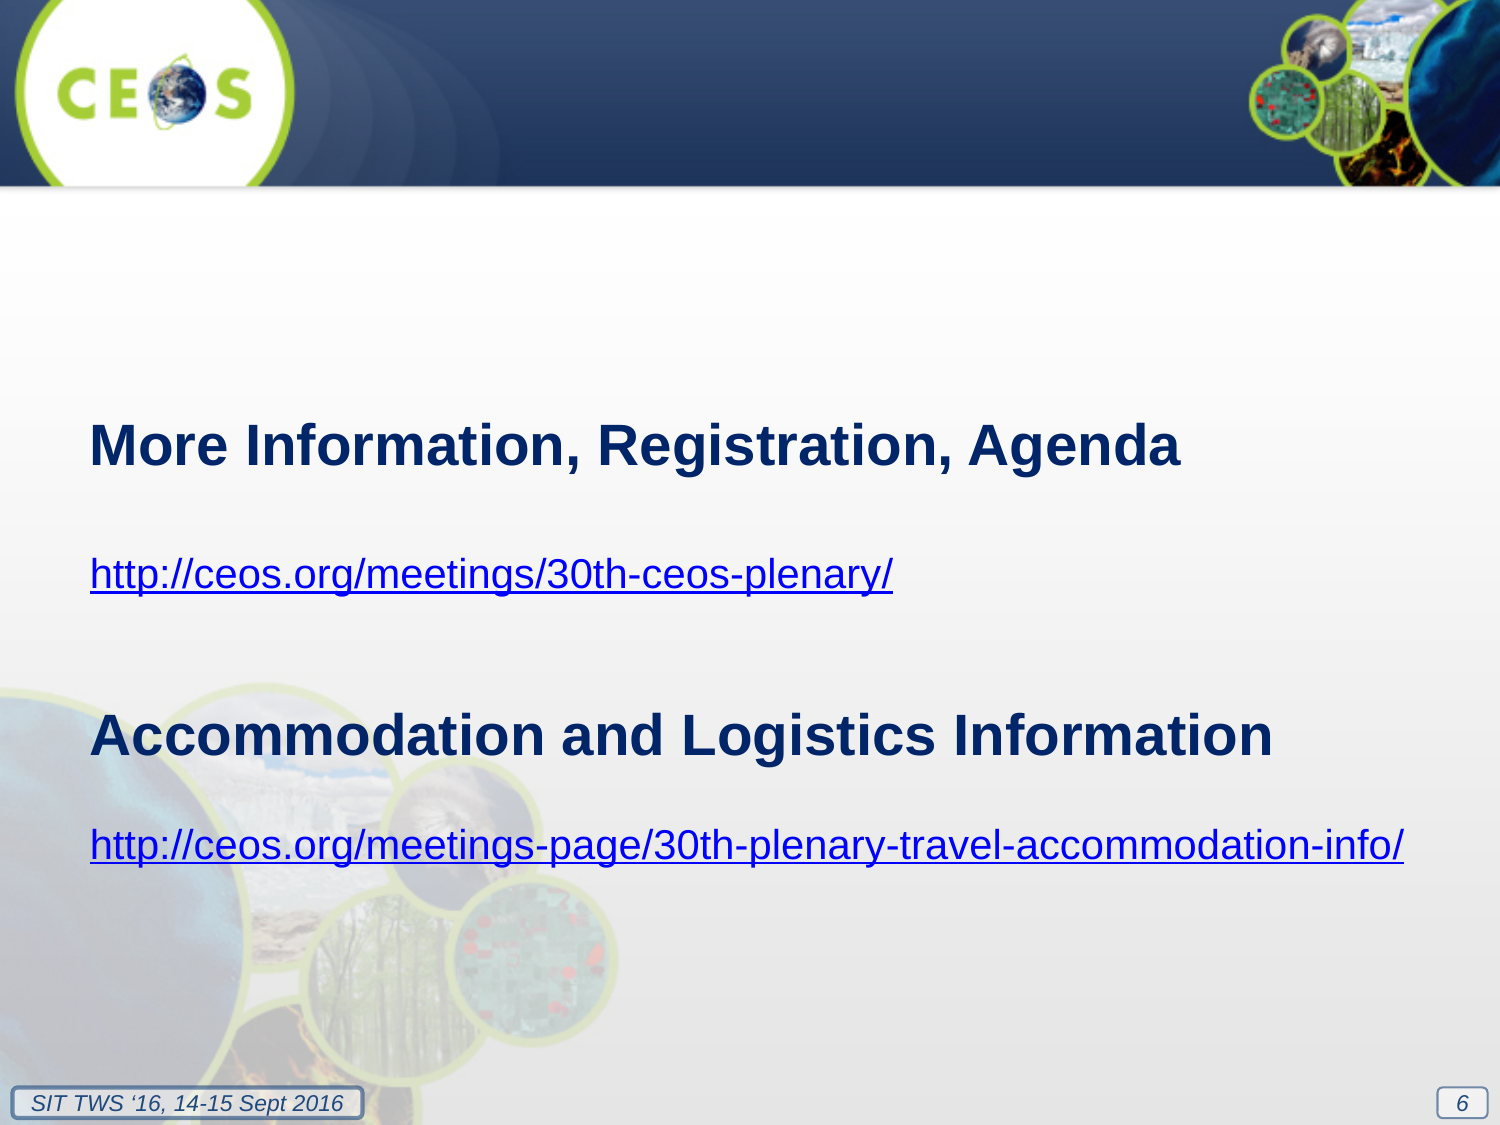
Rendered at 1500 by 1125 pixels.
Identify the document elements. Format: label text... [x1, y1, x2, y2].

list More Information, Registration, Agenda http://ceos.org/meetings/30th-ceos-plenary/ Accommodation and Logistics Information http://ceos.org/meetings-page/30th-plenary-travel-accommodation-info/ [75, 399, 1438, 1125]
slide_number 6 [1438, 1086, 1489, 1120]
picture [0, 0, 1500, 1125]
